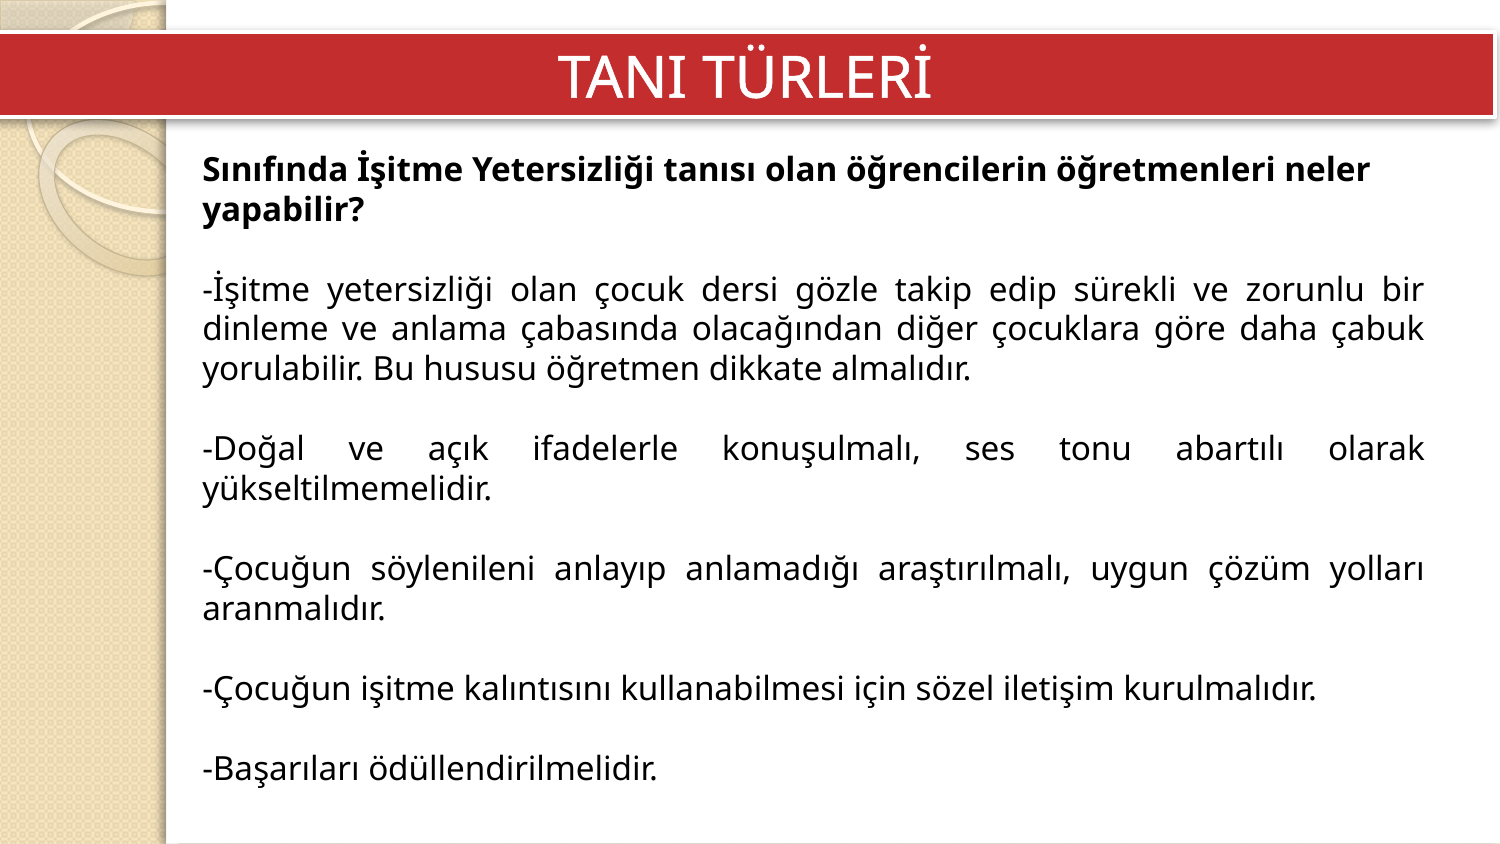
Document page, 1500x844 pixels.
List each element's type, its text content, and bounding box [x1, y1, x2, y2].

text_box Sınıfında İşitme Yetersizliği tanısı olan öğrencilerin öğretmenleri neler yapabilir? -İşitme yetersizliği olan çocuk dersi gözle takip edip sürekli ve zorunlu bir dinleme ve anlama çabasında olacağından diğer çocuklara göre daha çabuk yorulabilir. Bu hususu öğretmen dikkate almalıdır. -Doğal ve açık ifadelerle konuşulmalı, ses tonu abartılı olarak yükseltilmemelidir. -Çocuğun söylenileni anlayıp anlamadığı araştırılmalı, uygun çözüm yolları aranmalıdır. -Çocuğun işitme kalıntısını kullanabilmesi için sözel iletişim kurulmalıdır. -Başarıları ödüllendirilmelidir. [187, 140, 1442, 794]
text_box TANI TÜRLERİ [0, 30, 1497, 119]
